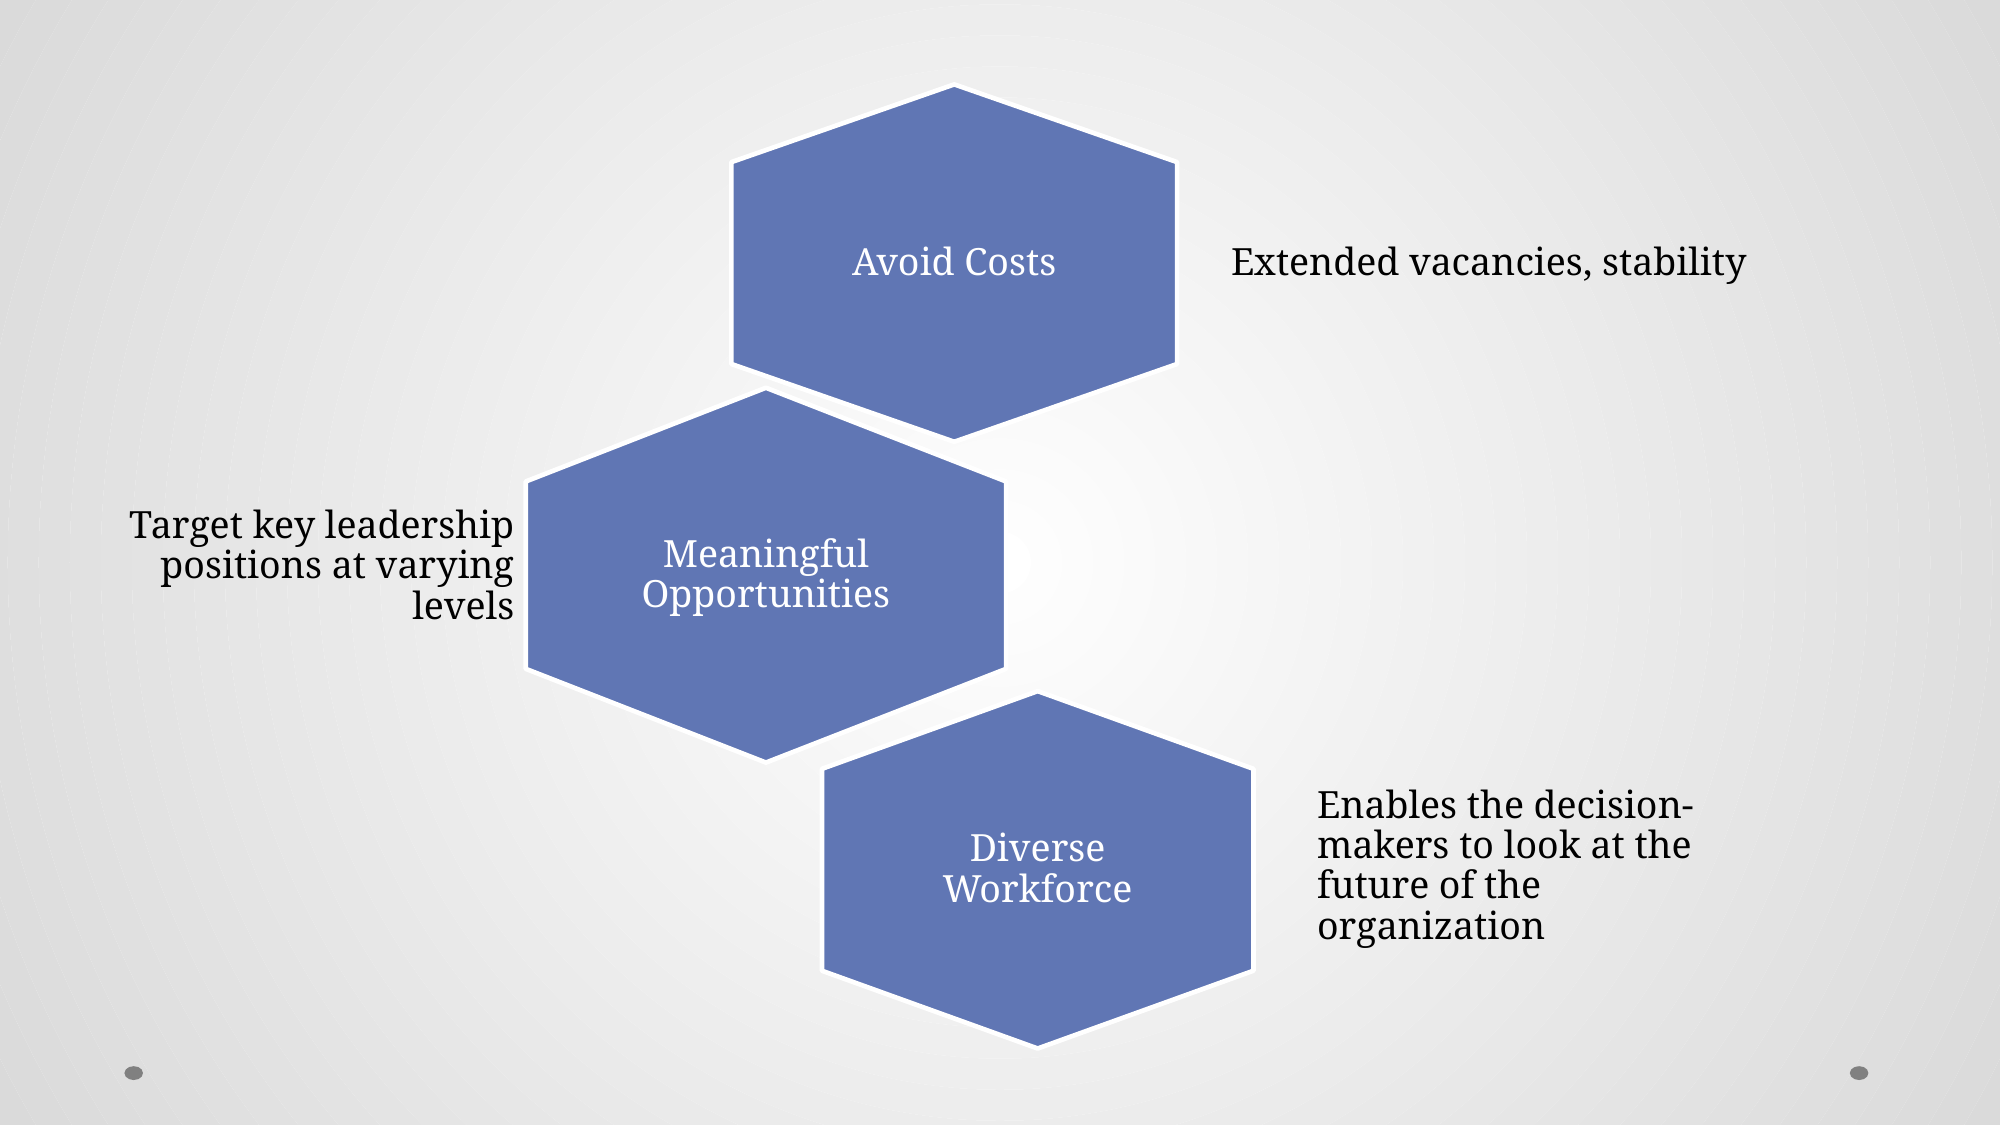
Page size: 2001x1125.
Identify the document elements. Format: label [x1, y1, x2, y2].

text_box [97, 84, 1803, 1049]
